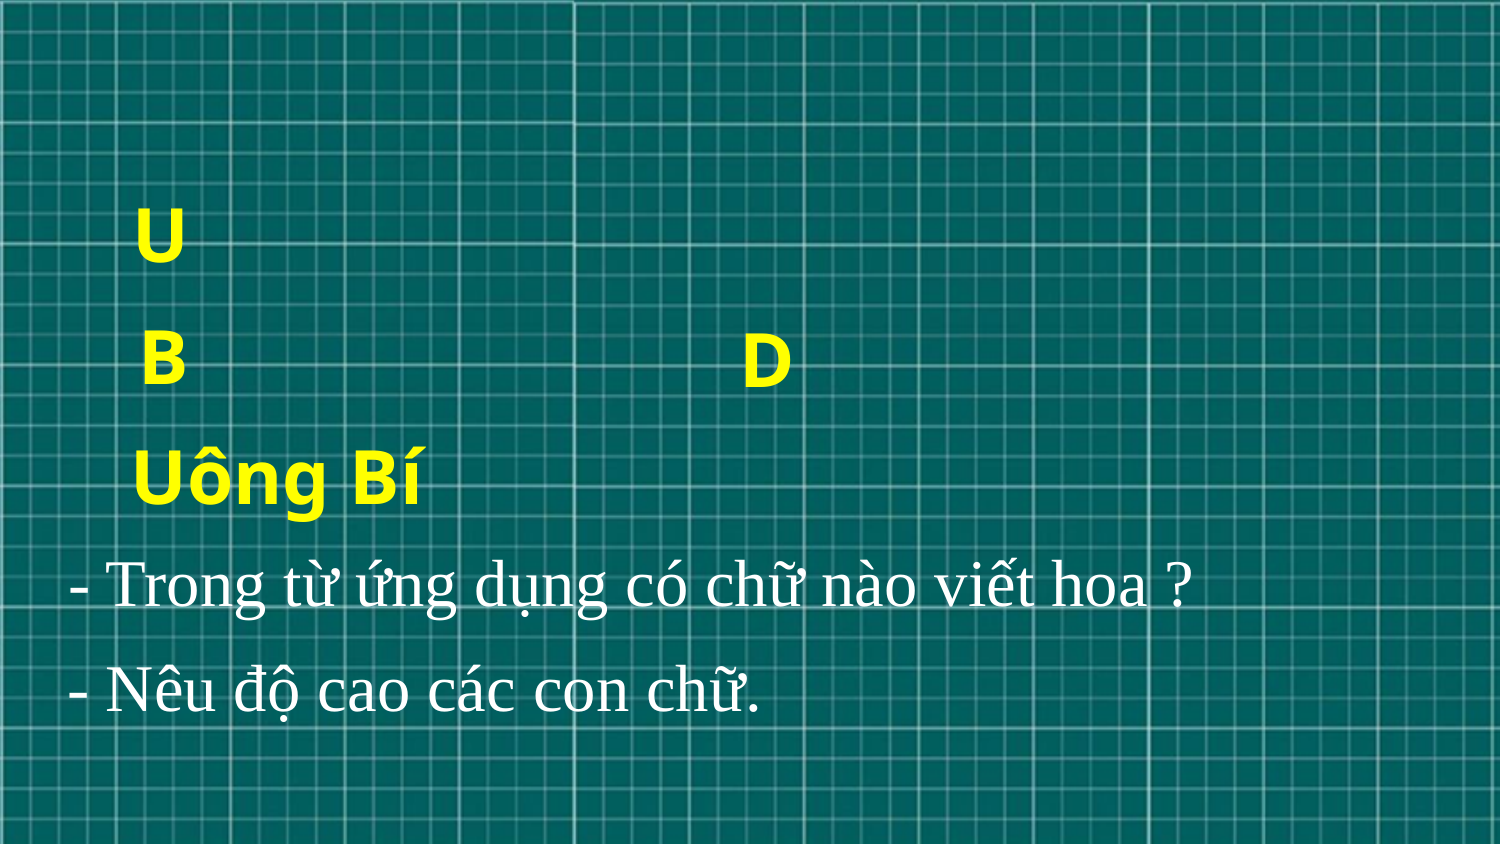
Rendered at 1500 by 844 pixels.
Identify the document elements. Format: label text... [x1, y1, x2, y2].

text_box D [724, 304, 863, 410]
picture [0, 0, 1500, 844]
text_box Uông Bí [115, 422, 879, 527]
text_box - Nêu độ cao các con chữ. [52, 637, 796, 733]
text_box B [123, 302, 268, 408]
text_box - Trong từ ứng dụng có chữ nào viết hoa ? [53, 532, 1212, 628]
text_box U [118, 179, 263, 285]
